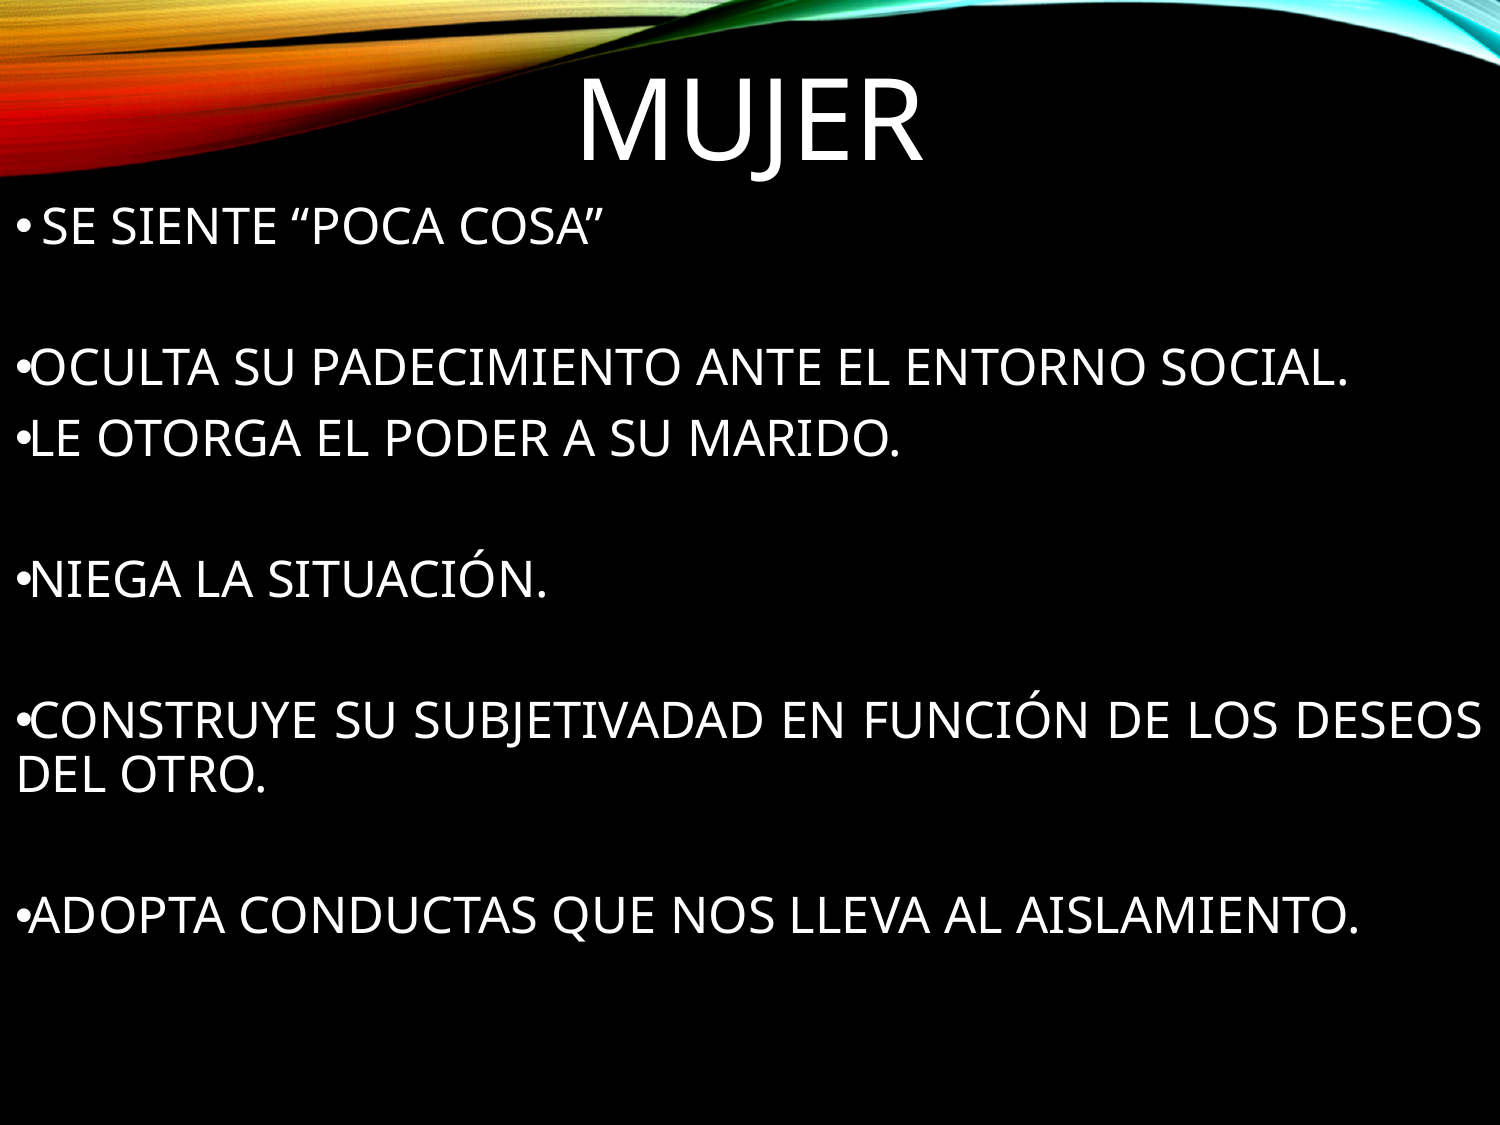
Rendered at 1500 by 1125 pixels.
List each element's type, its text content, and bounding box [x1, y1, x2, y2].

list MUJER SE SIENTE “POCA COSA” OCULTA SU PADECIMIENTO ANTE EL ENTORNO SOCIAL. LE OTORGA EL PODER A SU MARIDO. NIEGA LA SITUACIÓN. CONSTRUYE SU SUBJETIVADAD EN FUNCIÓN DE LOS DESEOS DEL OTRO. ADOPTA CONDUCTAS QUE NOS LLEVA AL AISLAMIENTO. [0, 54, 1500, 1125]
picture [0, 0, 1500, 54]
